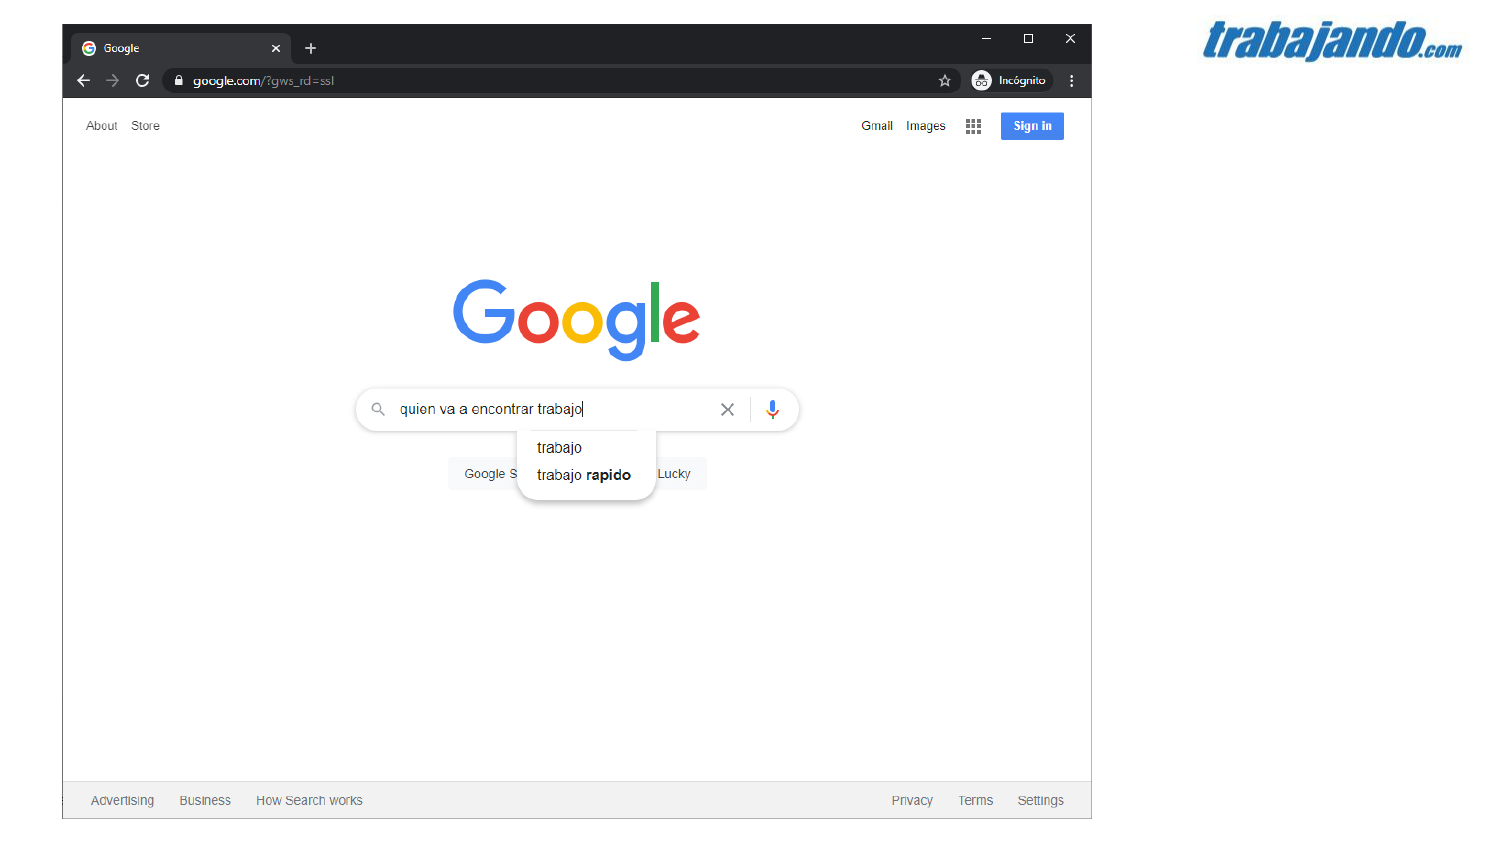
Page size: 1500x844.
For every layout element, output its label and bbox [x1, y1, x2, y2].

picture [1165, 0, 1500, 80]
picture [62, 24, 1092, 819]
